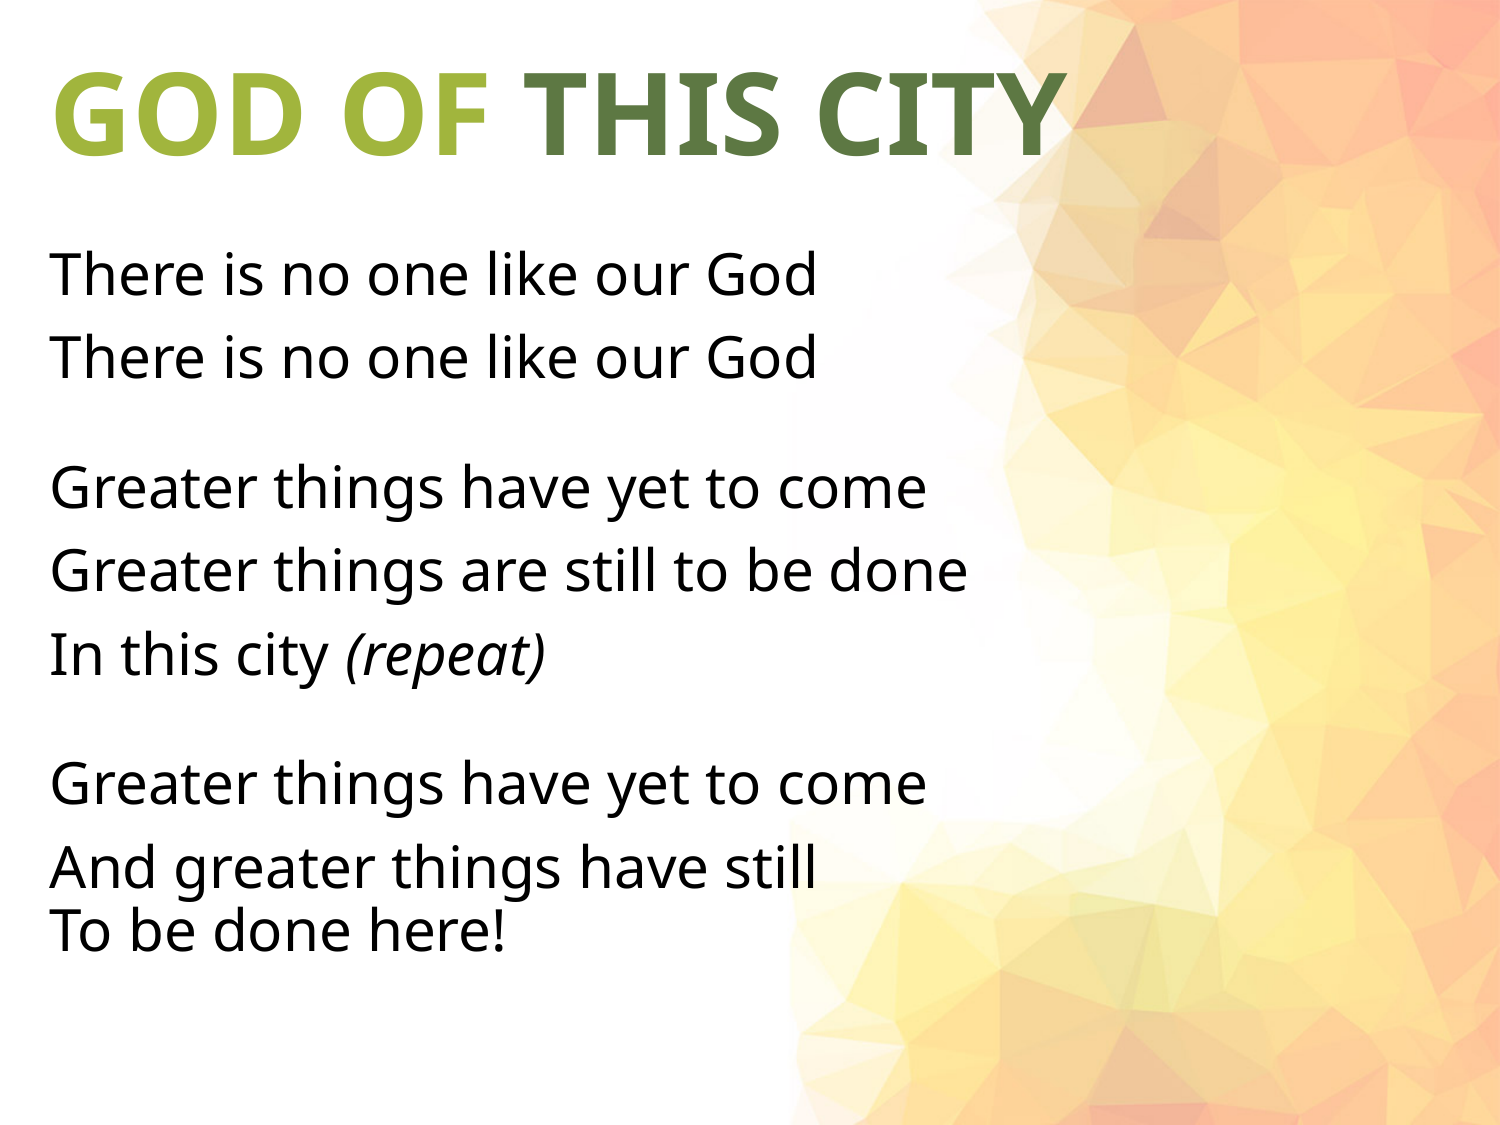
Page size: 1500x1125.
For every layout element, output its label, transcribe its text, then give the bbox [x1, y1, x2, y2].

list There is no one like our God There is no one like our God Greater things have yet to come Greater things are still to be done In this city (repeat) Greater things have yet to come And greater things have still To be done here! [34, 237, 1397, 1087]
title GOD OF THIS CITY [34, 23, 1397, 214]
picture [0, 0, 1500, 1125]
